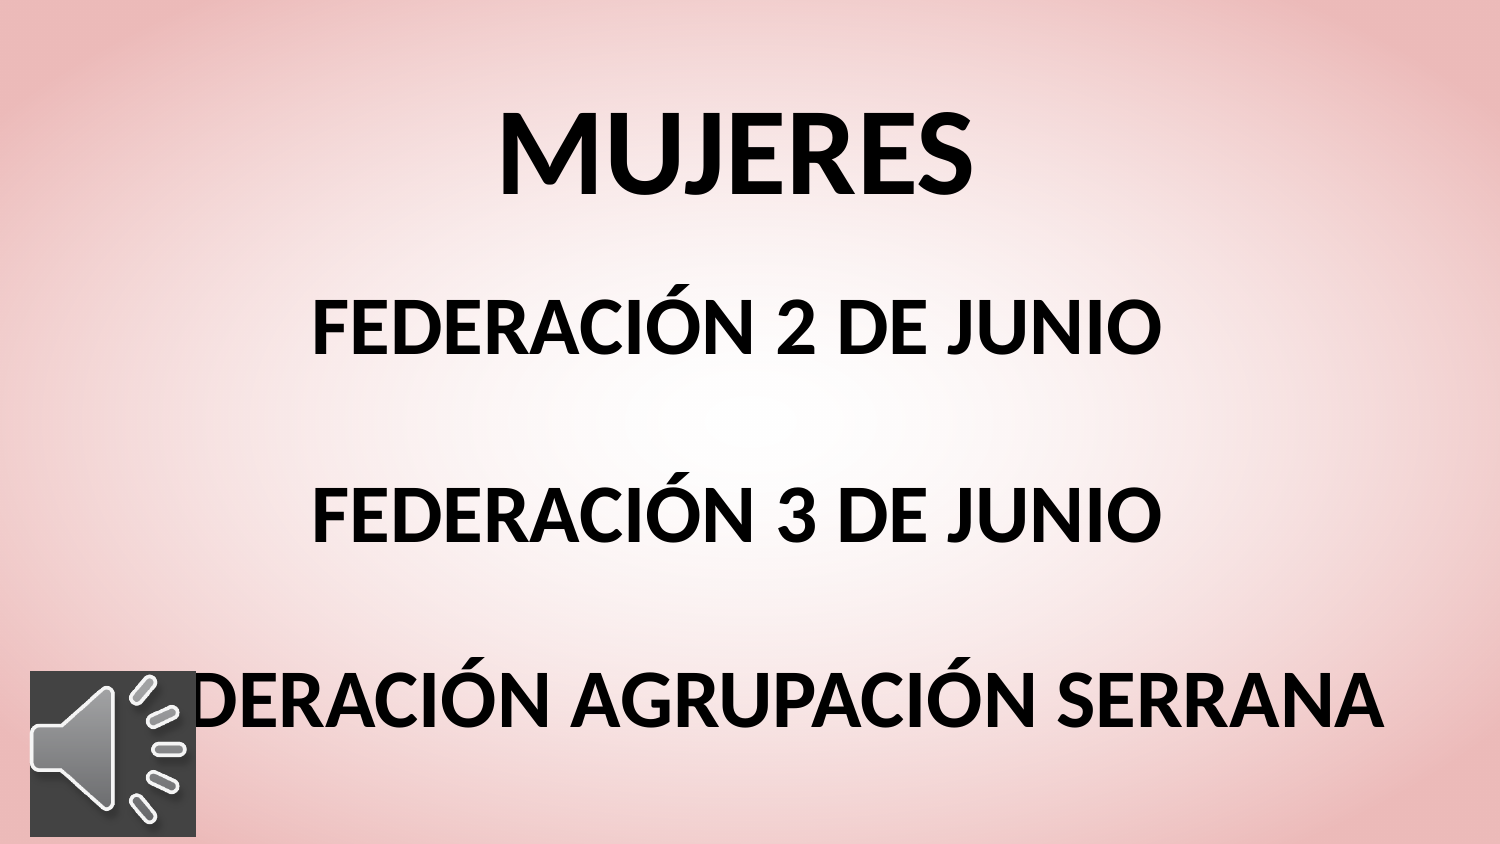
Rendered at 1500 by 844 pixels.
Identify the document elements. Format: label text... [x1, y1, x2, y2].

text_box MUJERES [480, 61, 1020, 227]
text_box FEDERACIÓN 3 DE JUNIO [296, 451, 1197, 567]
text_box FEDERACIÓN AGRUPACIÓN SERRANA [14, 636, 1479, 752]
picture [0, 0, 1500, 844]
text_box FEDERACIÓN 2 DE JUNIO [296, 263, 1197, 379]
